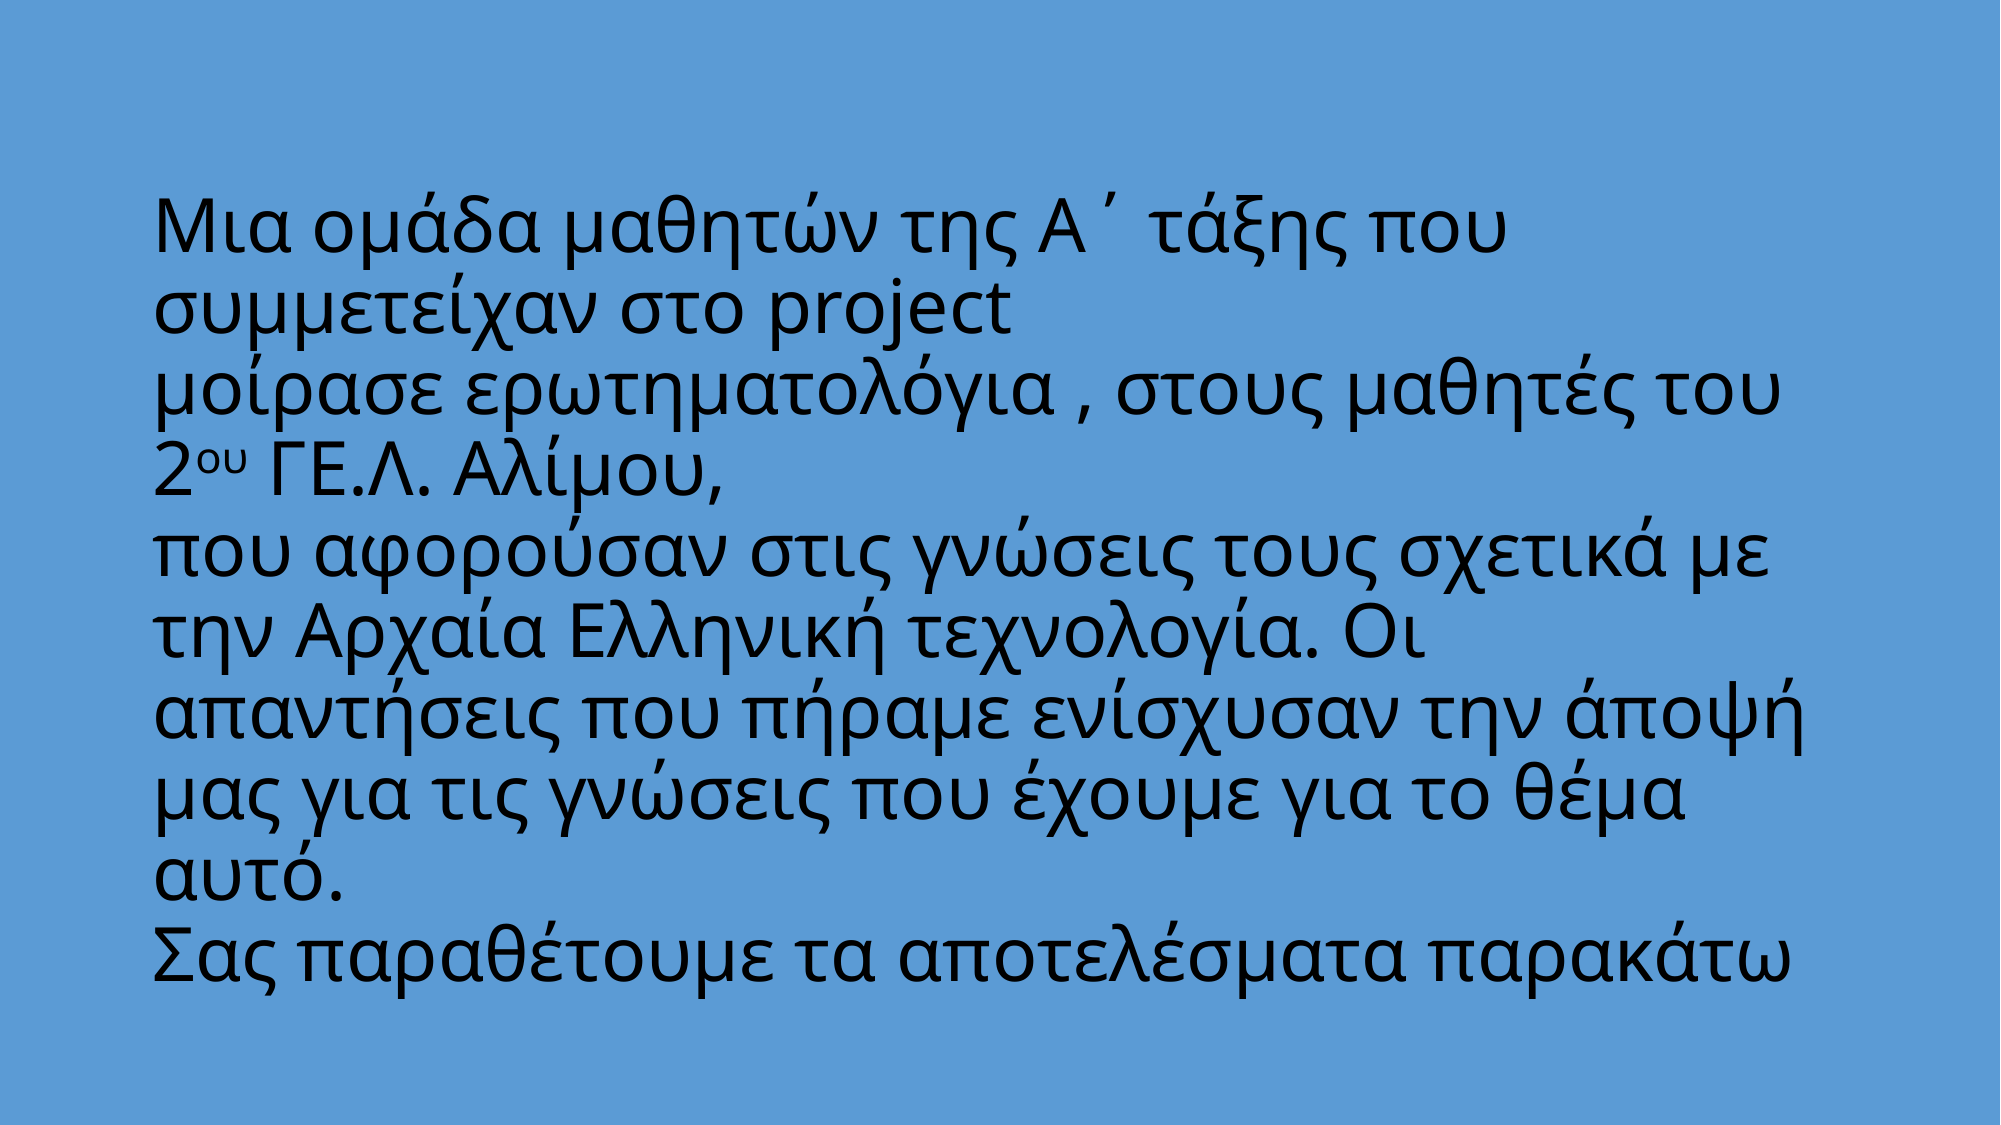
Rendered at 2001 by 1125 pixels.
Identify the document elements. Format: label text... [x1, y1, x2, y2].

title Μια ομάδα μαθητών της Α΄ τάξης που συμμετείχαν στο project μοίρασε ερωτηματολόγια , στους μαθητές του 2ου ΓΕ.Λ. Αλίμου, που αφορούσαν στις γνώσεις τους σχετικά με την Αρχαία Ελληνική τεχνολογία. Οι απαντήσεις που πήραμε ενίσχυσαν την άποψή μας για τις γνώσεις που έχουμε για το θέμα αυτό. Σας παραθέτουμε τα αποτελέσματα παρακάτω [137, 59, 1863, 1125]
